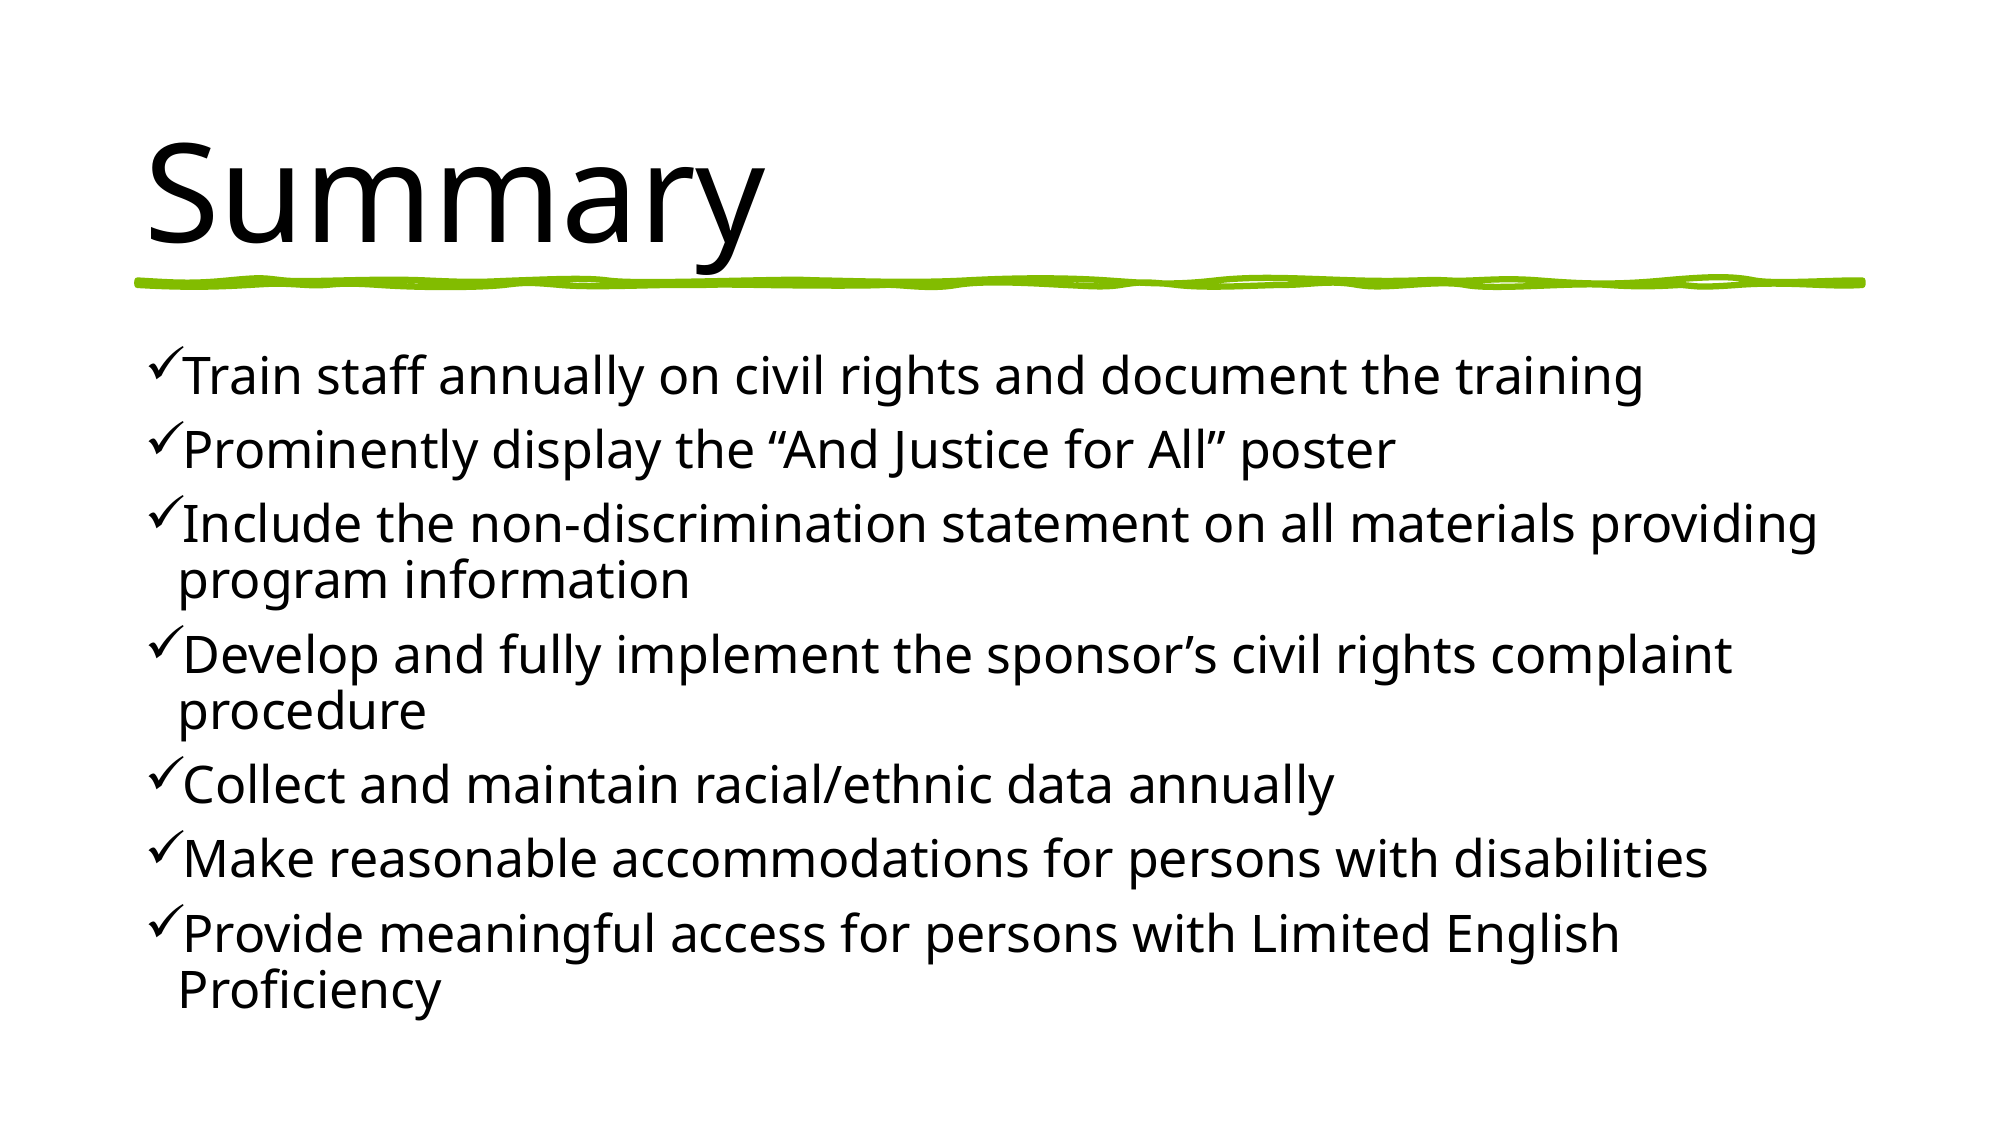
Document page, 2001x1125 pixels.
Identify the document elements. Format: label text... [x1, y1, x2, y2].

list Train staff annually on civil rights and document the training Prominently display the “And Justice for All” poster Include the non-discrimination statement on all materials providing program information Develop and fully implement the sponsor’s civil rights complaint procedure Collect and maintain racial/ethnic data annually Make reasonable accommodations for persons with disabilities Provide meaningful access for persons with Limited English Proficiency [129, 342, 1877, 1028]
title Summary [129, 110, 1397, 285]
